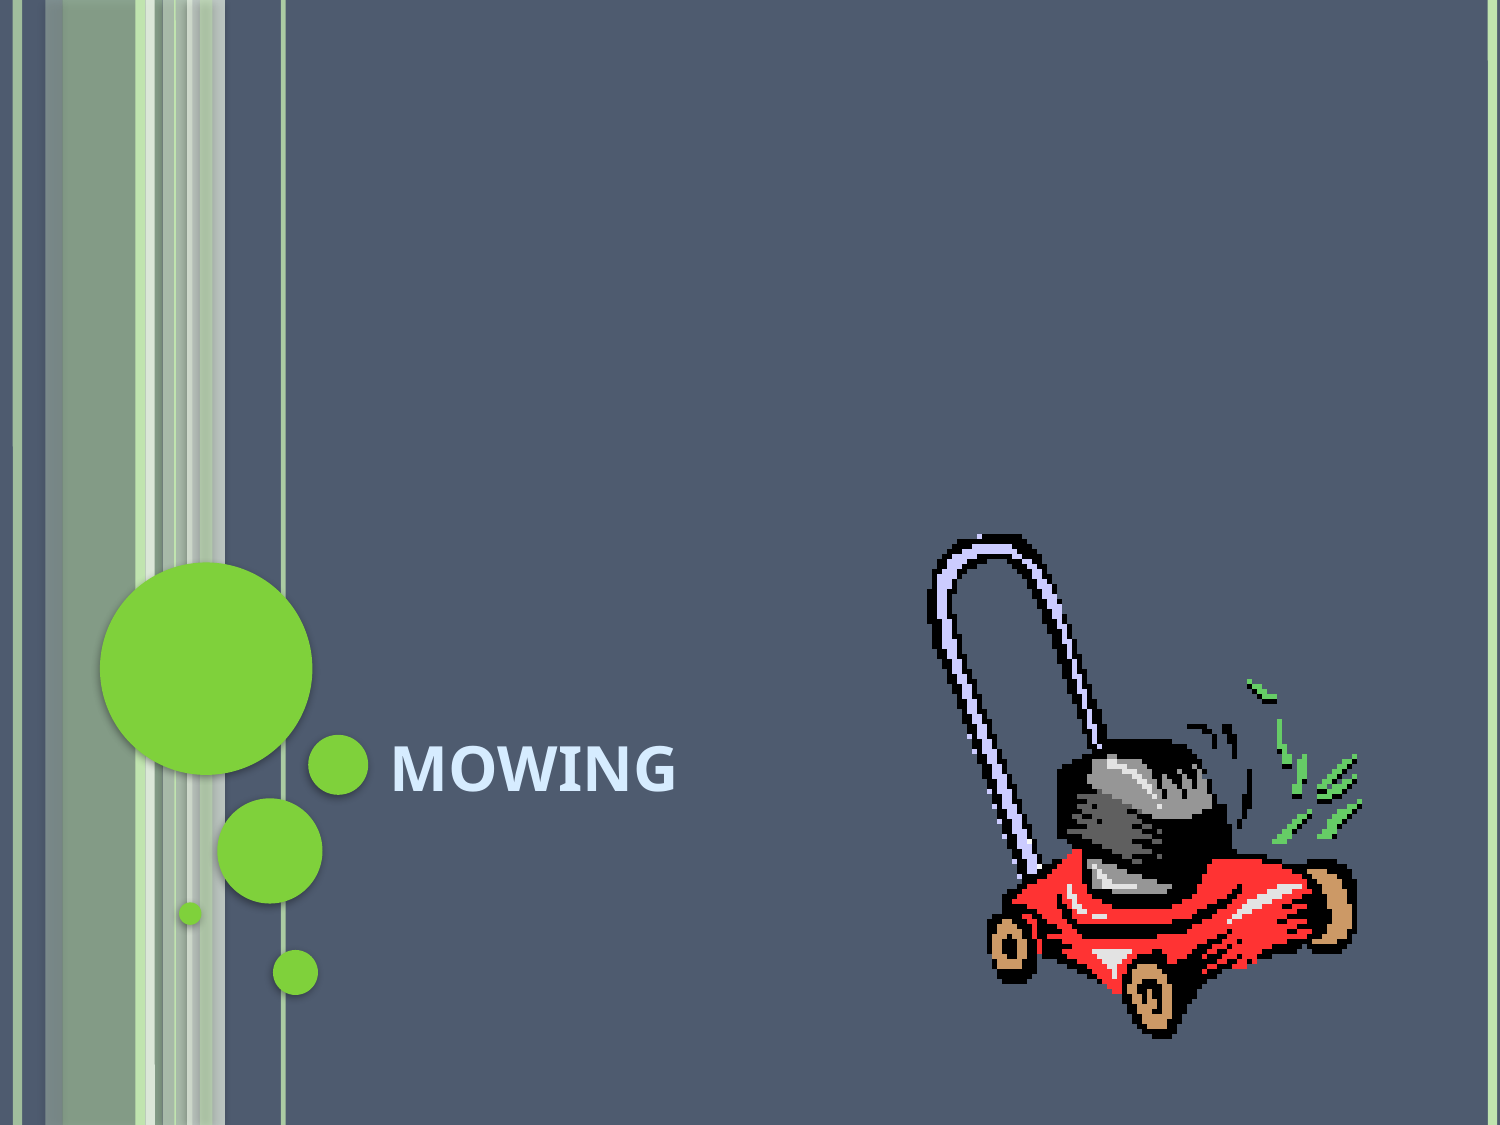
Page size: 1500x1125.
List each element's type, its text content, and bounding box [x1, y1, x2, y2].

picture [911, 524, 1500, 1051]
title mowing [375, 474, 1388, 812]
